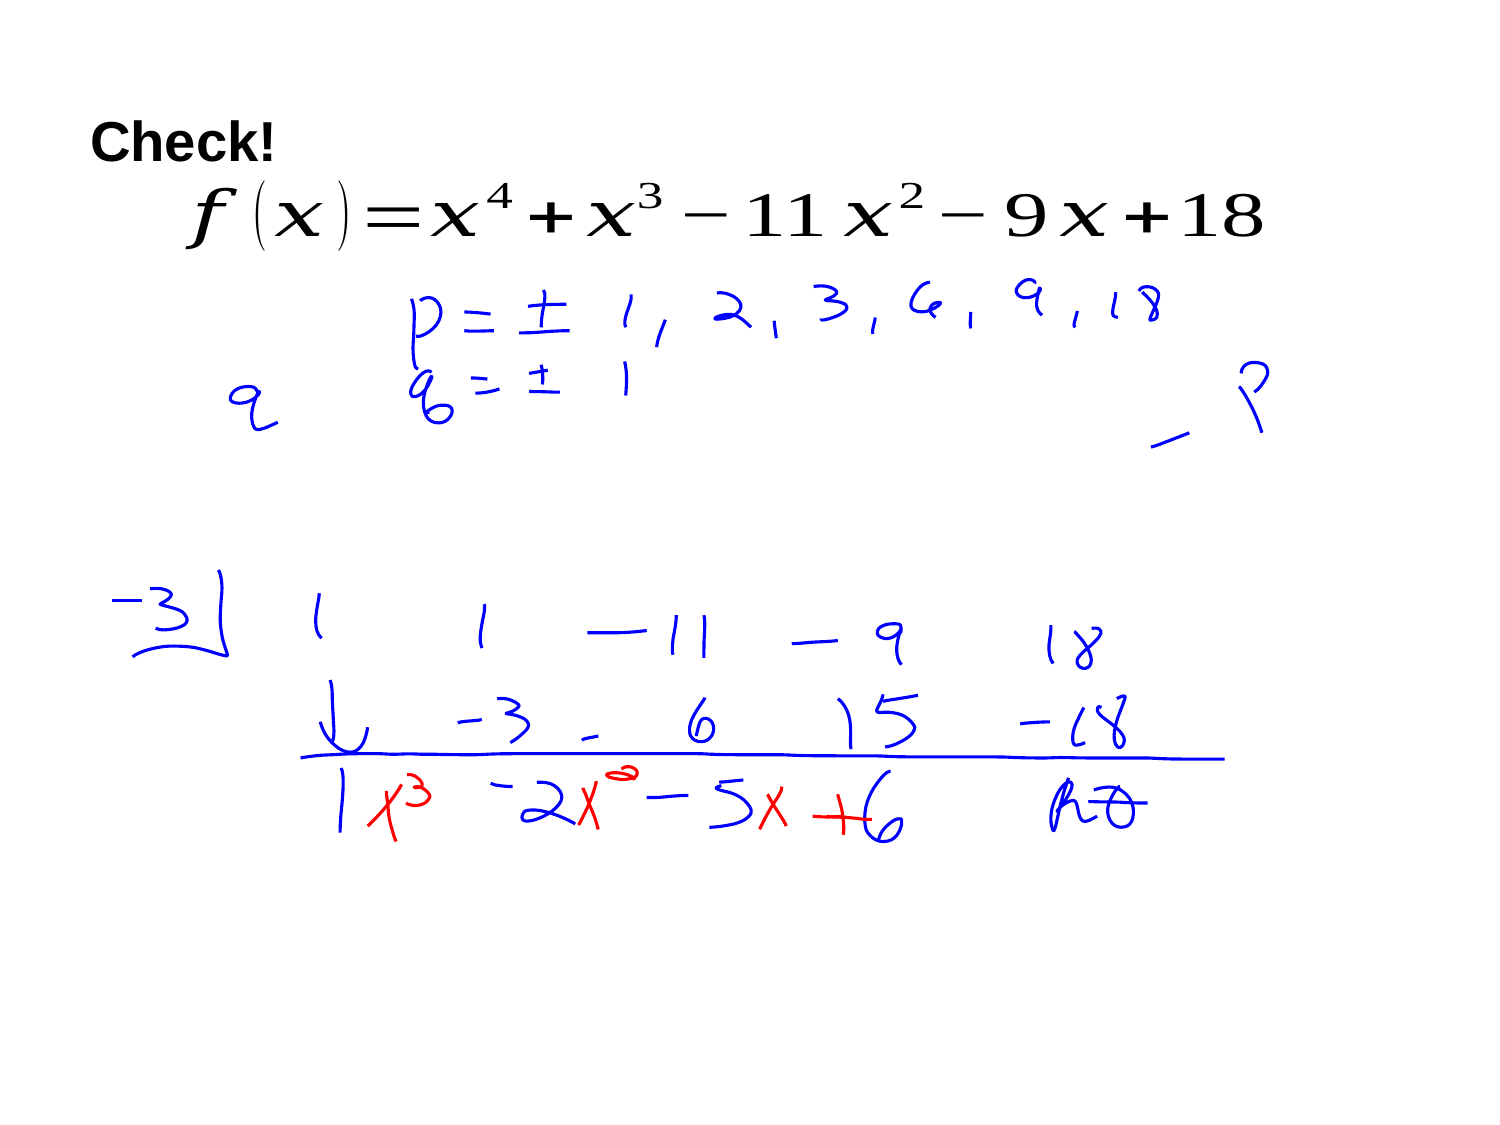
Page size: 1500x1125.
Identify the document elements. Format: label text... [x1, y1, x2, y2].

text_box [314, 593, 323, 639]
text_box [1048, 624, 1102, 669]
text_box [229, 385, 279, 431]
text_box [759, 786, 845, 836]
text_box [791, 623, 902, 665]
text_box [587, 614, 705, 659]
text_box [410, 279, 1159, 424]
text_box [1150, 362, 1268, 448]
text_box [578, 766, 638, 830]
title Check! [75, 45, 1425, 233]
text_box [300, 679, 1225, 842]
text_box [367, 774, 431, 842]
text_box [479, 603, 486, 649]
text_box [111, 569, 228, 658]
